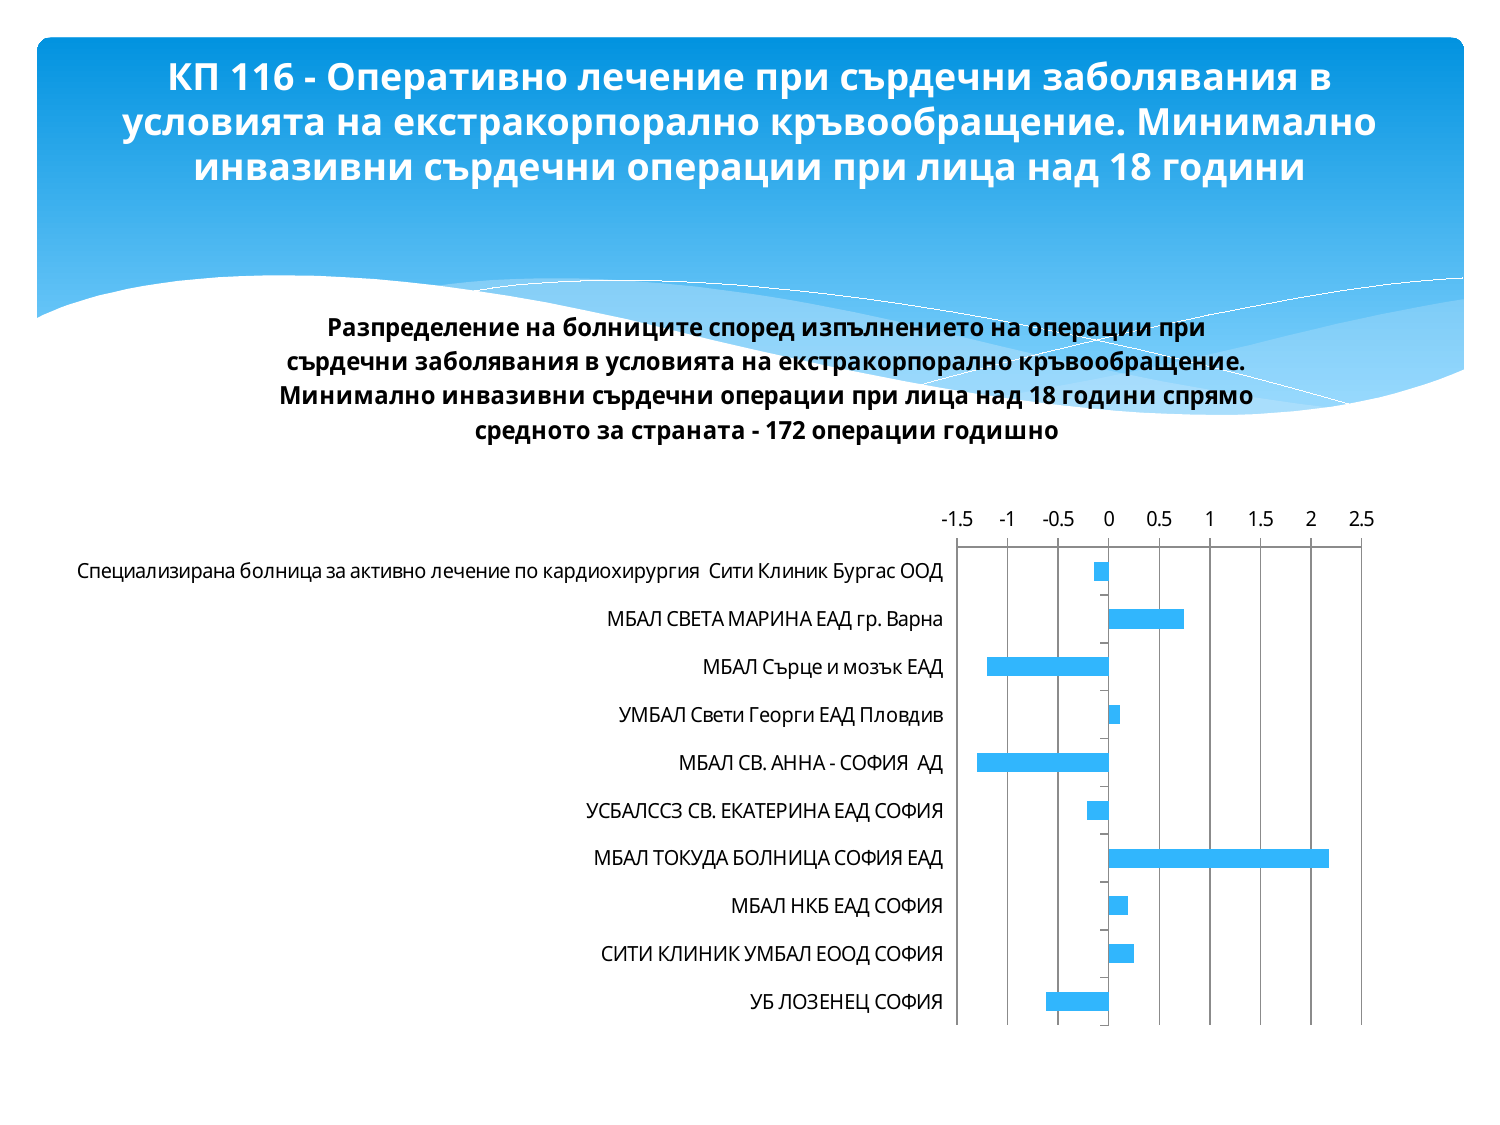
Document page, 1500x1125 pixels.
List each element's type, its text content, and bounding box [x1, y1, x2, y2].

chart [76, 278, 1400, 1042]
title КП 116 - Оперативно лечение при сърдечни заболявания в условията на екстракорпорално кръвообращение. Минимално инвазивни сърдечни операции при лица над 18 години [75, 45, 1425, 197]
